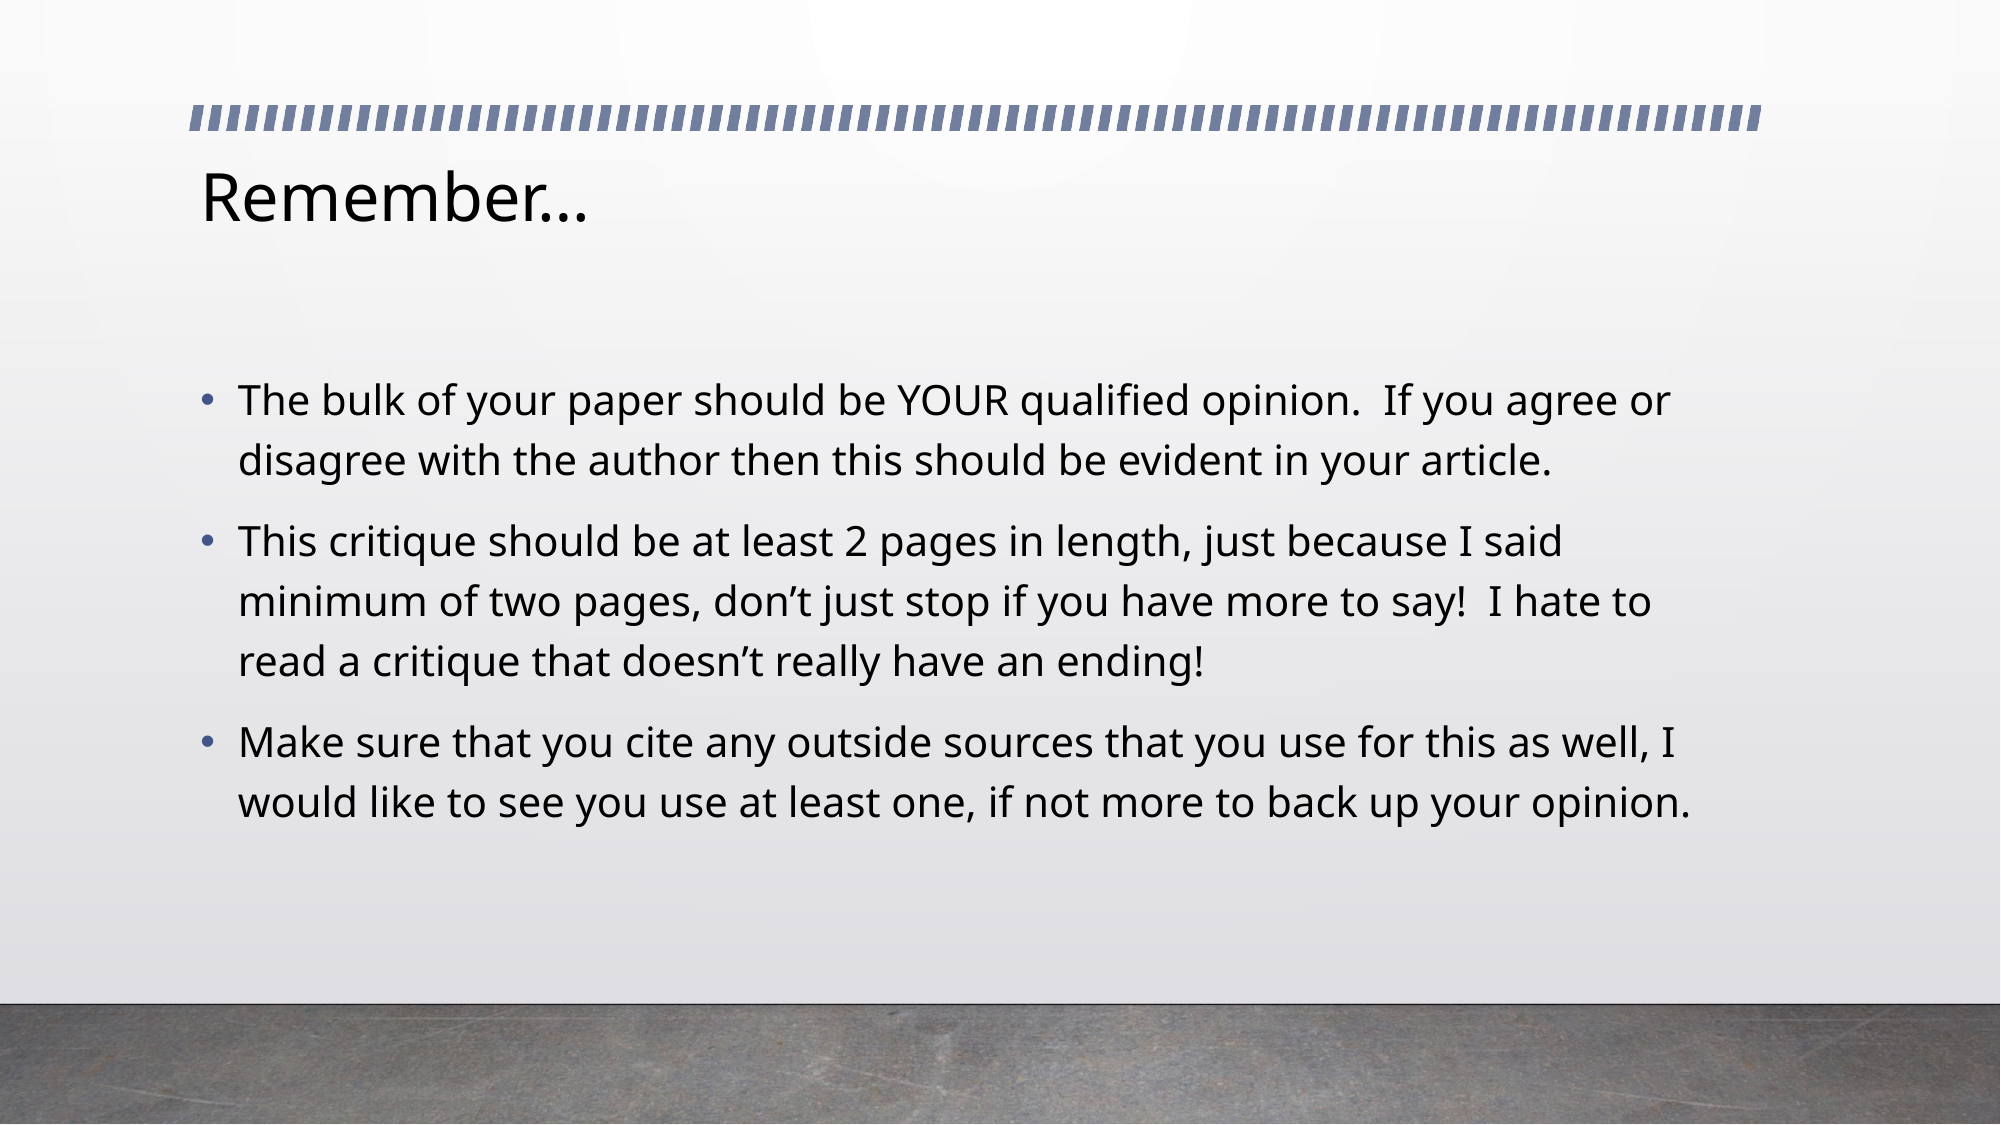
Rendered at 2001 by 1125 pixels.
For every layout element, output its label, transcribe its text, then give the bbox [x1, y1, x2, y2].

picture [0, 1004, 2000, 1124]
title Remember… [185, 156, 1761, 329]
list The bulk of your paper should be YOUR qualified opinion. If you agree or disagree with the author then this should be evident in your article. This critique should be at least 2 pages in length, just because I said minimum of two pages, don’t just stop if you have more to say! I hate to read a critique that doesn’t really have an ending! Make sure that you cite any outside sources that you use for this as well, I would like to see you use at least one, if not more to back up your opinion. [185, 356, 1761, 897]
